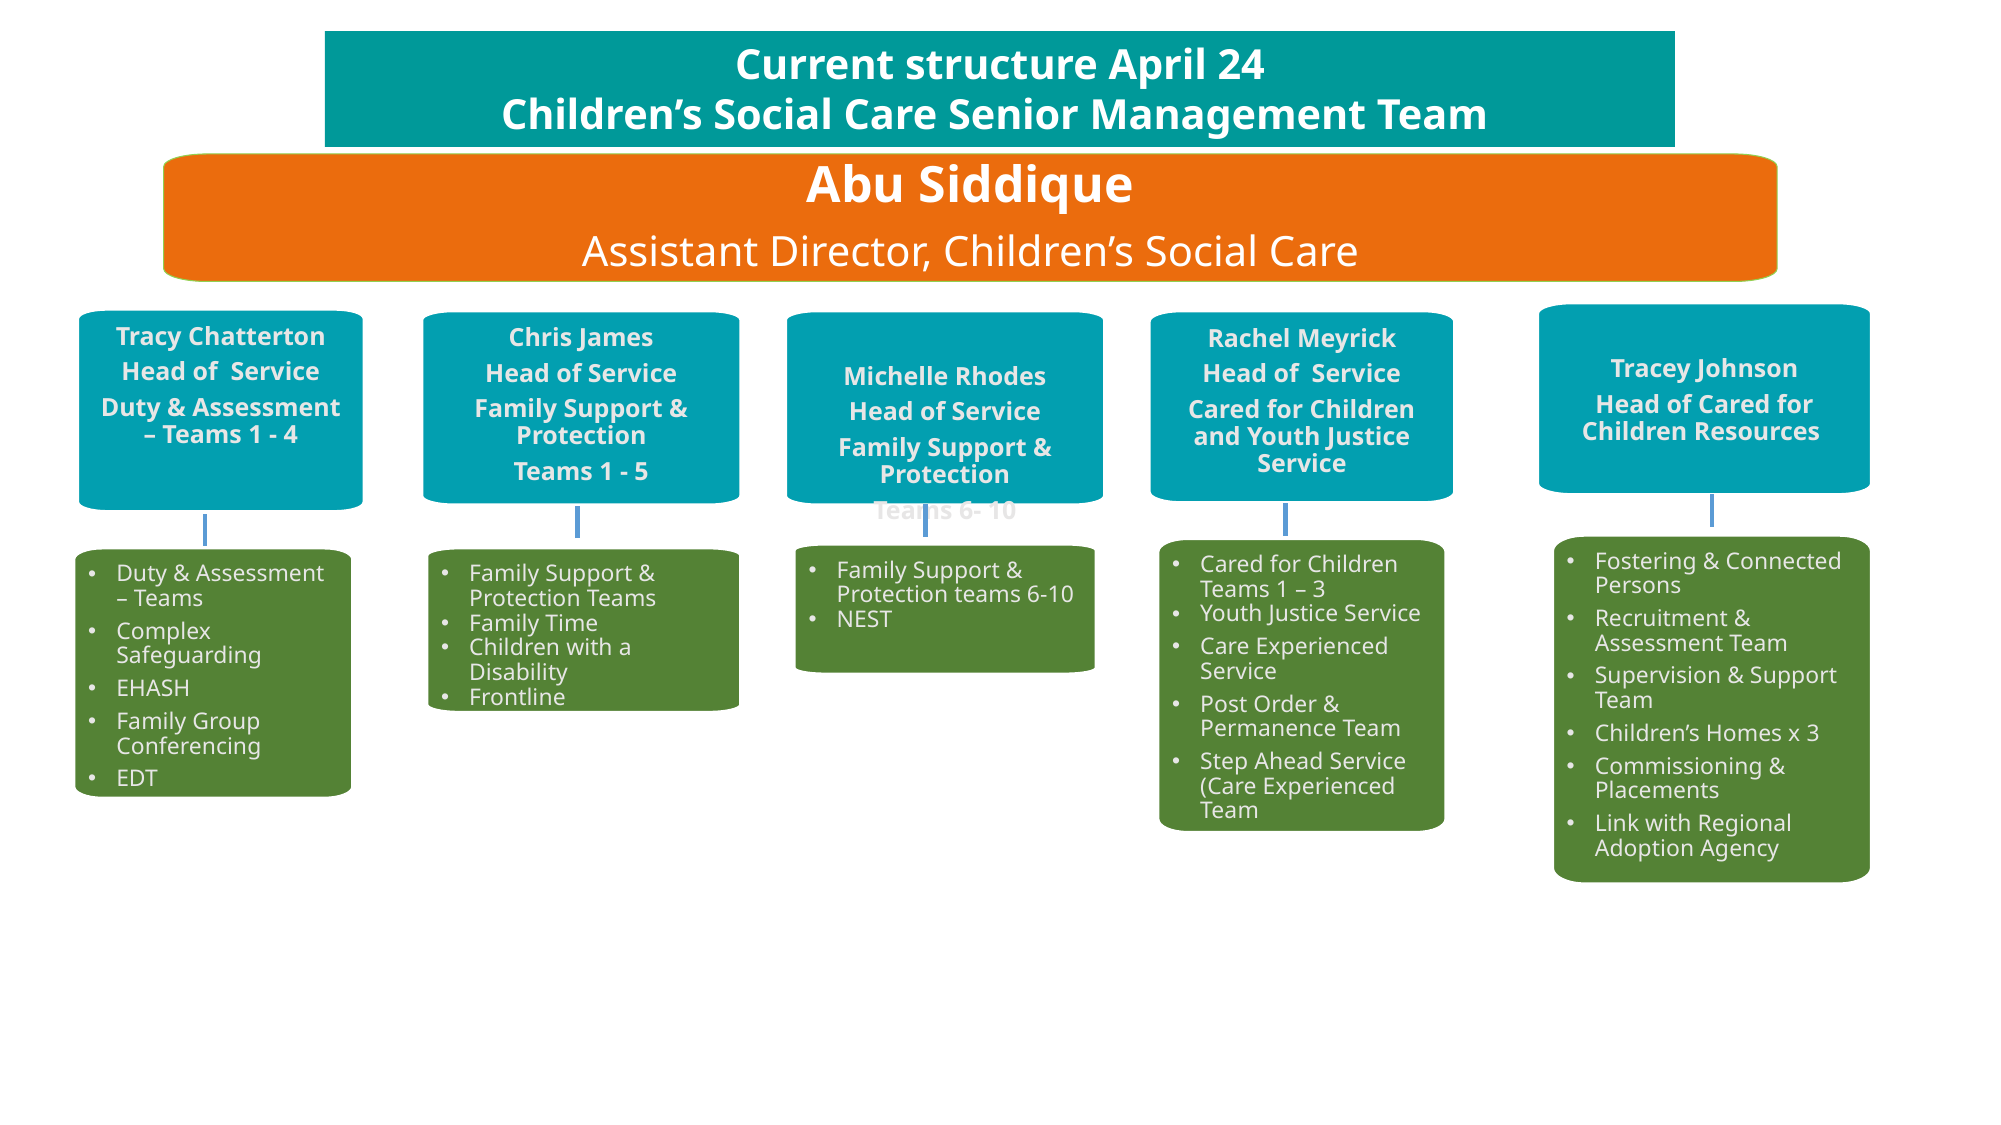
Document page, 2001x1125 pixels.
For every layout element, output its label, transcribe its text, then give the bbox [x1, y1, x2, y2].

text_box Chris James Head of Service Family Support & Protection Teams 1 - 5 [421, 310, 742, 506]
text_box Michelle Rhodes Head of Service Family Support & Protection Teams 6- 10 [784, 310, 1106, 506]
text_box Rachel Meyrick Head of Service Cared for Children and Youth Justice Service [1148, 310, 1456, 504]
text_box Tracey Johnson Head of Cared for Children Resources [1537, 302, 1872, 496]
text_box Abu Siddique Assistant Director, Children’s Social Care [163, 153, 1778, 282]
text_box Cared for Children Teams 1 – 3 Youth Justice Service Care Experienced Service Post Order & Permanence Team Step Ahead Service (Care Experienced Team [1157, 538, 1447, 833]
text_box Family Support & Protection teams 6-10 NEST [793, 543, 1097, 675]
text_box Current structure April 24 Children’s Social Care Senior Management Team [324, 31, 1675, 147]
text_box Duty & Assessment – Teams Complex Safeguarding EHASH Family Group Conferencing EDT [73, 547, 354, 799]
text_box Tracy Chatterton Head of Service Duty & Assessment – Teams 1 - 4 [77, 308, 365, 513]
text_box Family Support & Protection Teams Family Time Children with a Disability Frontline [426, 547, 742, 713]
text_box Fostering & Connected Persons Recruitment & Assessment Team Supervision & Support Team Children’s Homes x 3 Commissioning & Placements Link with Regional Adoption Agency [1551, 534, 1872, 885]
